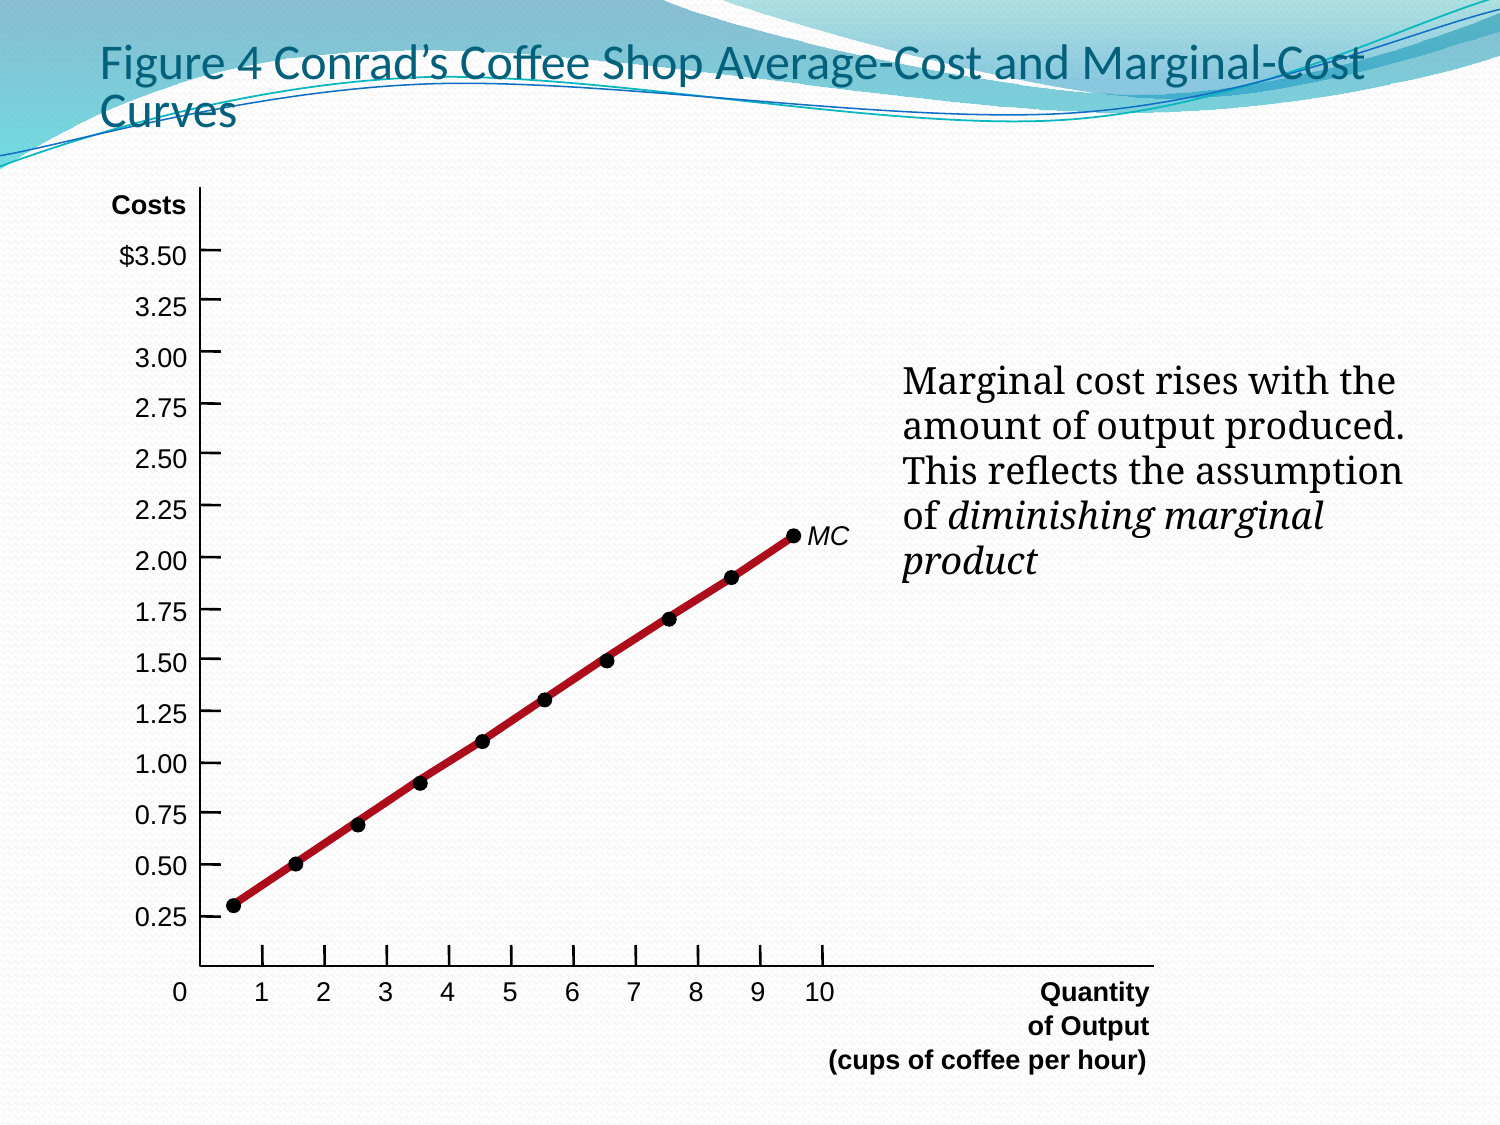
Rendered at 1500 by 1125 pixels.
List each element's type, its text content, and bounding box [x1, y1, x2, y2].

text_box 0.50 [134, 848, 188, 881]
text_box 4 [440, 974, 456, 1008]
text_box $3.50 [119, 238, 188, 272]
text_box (cups of coffee per hour) [828, 1042, 1147, 1076]
text_box [221, 533, 805, 924]
text_box Costs [111, 187, 187, 220]
text_box 10 [804, 974, 835, 1008]
text_box 6 [564, 974, 580, 1008]
text_box 3.00 [134, 340, 188, 373]
text_box MC [807, 518, 850, 551]
text_box 2 [316, 974, 332, 1008]
text_box 1.75 [134, 594, 188, 628]
text_box 3.25 [134, 289, 188, 322]
text_box 0.75 [134, 797, 188, 831]
text_box 1.50 [134, 645, 188, 678]
text_box [199, 610, 220, 658]
text_box 8 [688, 974, 704, 1008]
text_box 2.50 [134, 441, 188, 475]
text_box 1 [254, 974, 270, 1008]
text_box [199, 659, 220, 710]
text_box 3 [378, 974, 394, 1008]
text_box 1.25 [134, 696, 188, 729]
text_box [199, 681, 1155, 966]
text_box [199, 558, 220, 609]
text_box 9 [750, 974, 766, 1008]
text_box 5 [502, 974, 518, 1008]
text_box [199, 187, 618, 557]
text_box 2.75 [134, 390, 188, 424]
text_box Marginal cost rises with the amount of output produced. This reflects the assumption of diminishing marginal product [887, 349, 1438, 590]
text_box 2.00 [134, 542, 188, 576]
text_box 0.25 [134, 898, 188, 932]
text_box Quantity [1039, 973, 1150, 1007]
title Figure 4 Conrad’s Coffee Shop Average-Cost and Marginal-Cost Curves [99, 24, 1450, 138]
text_box of Output [1027, 1008, 1150, 1041]
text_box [225, 528, 802, 914]
text_box 7 [626, 974, 642, 1008]
text_box 1.00 [134, 746, 188, 780]
text_box 2.25 [134, 492, 188, 525]
text_box 0 [172, 974, 188, 1008]
